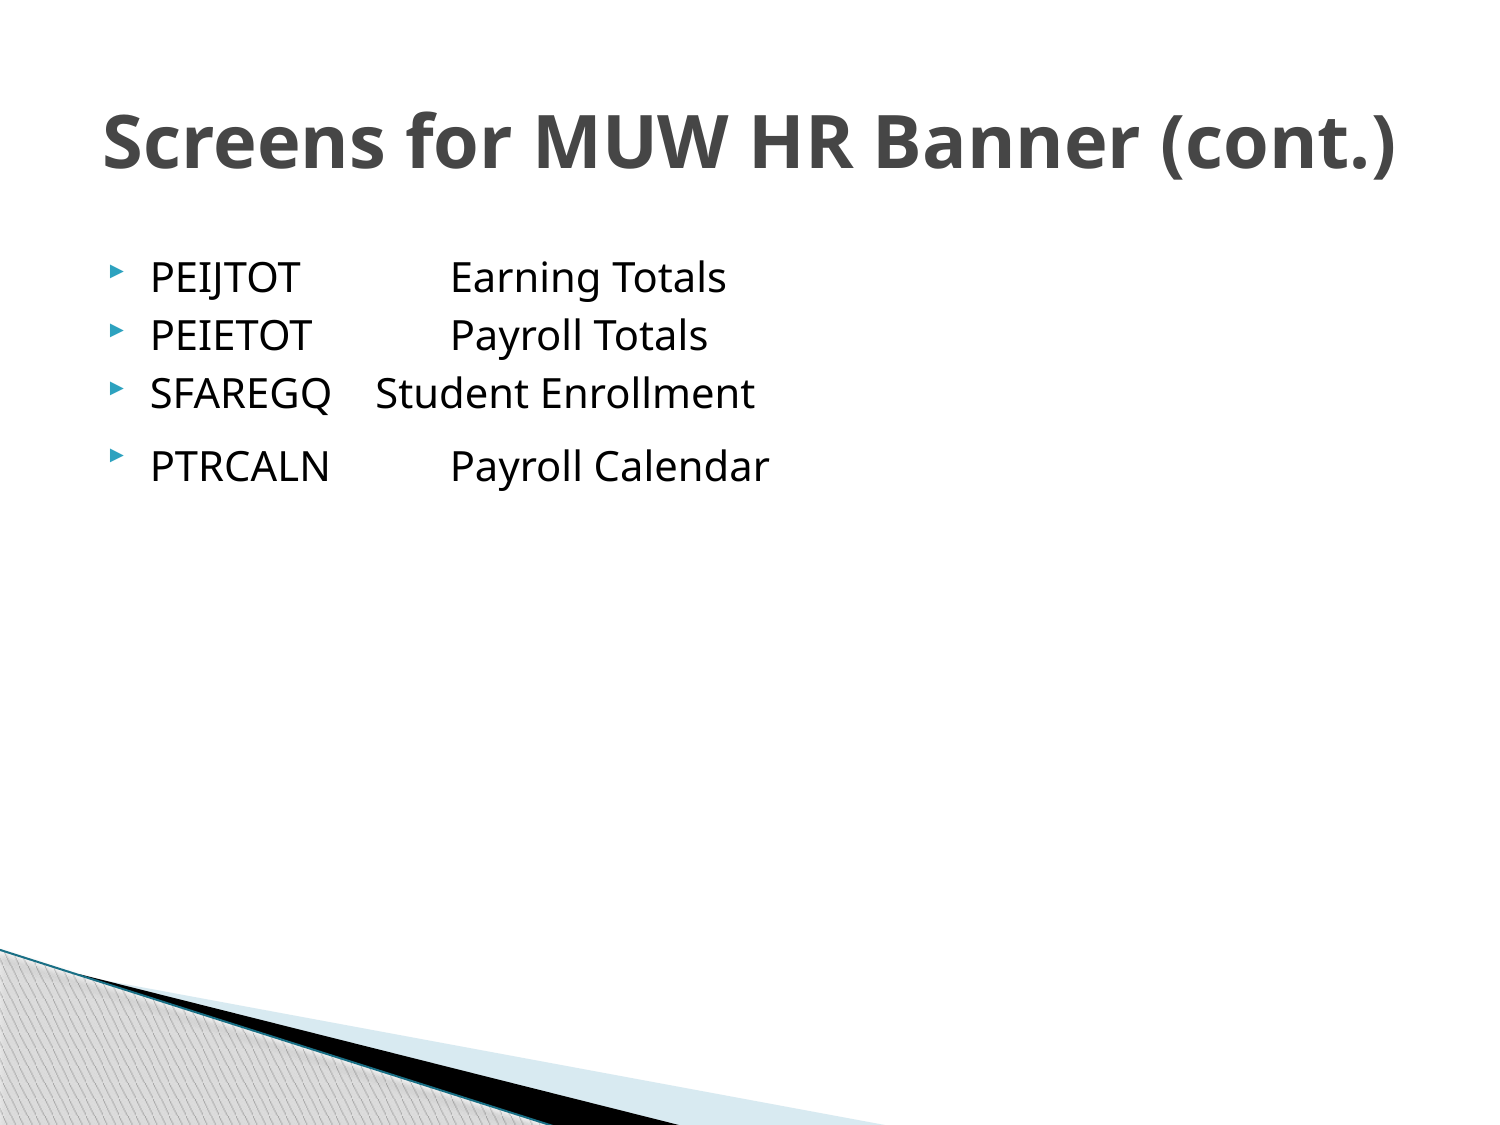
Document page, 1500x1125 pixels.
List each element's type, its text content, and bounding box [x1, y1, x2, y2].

title Screens for MUW HR Banner (cont.) [75, 45, 1425, 233]
list PEIJTOT Earning Totals PEIETOT Payroll Totals SFAREGQ Student Enrollment PTRCALN Payroll Calendar [75, 243, 1425, 986]
